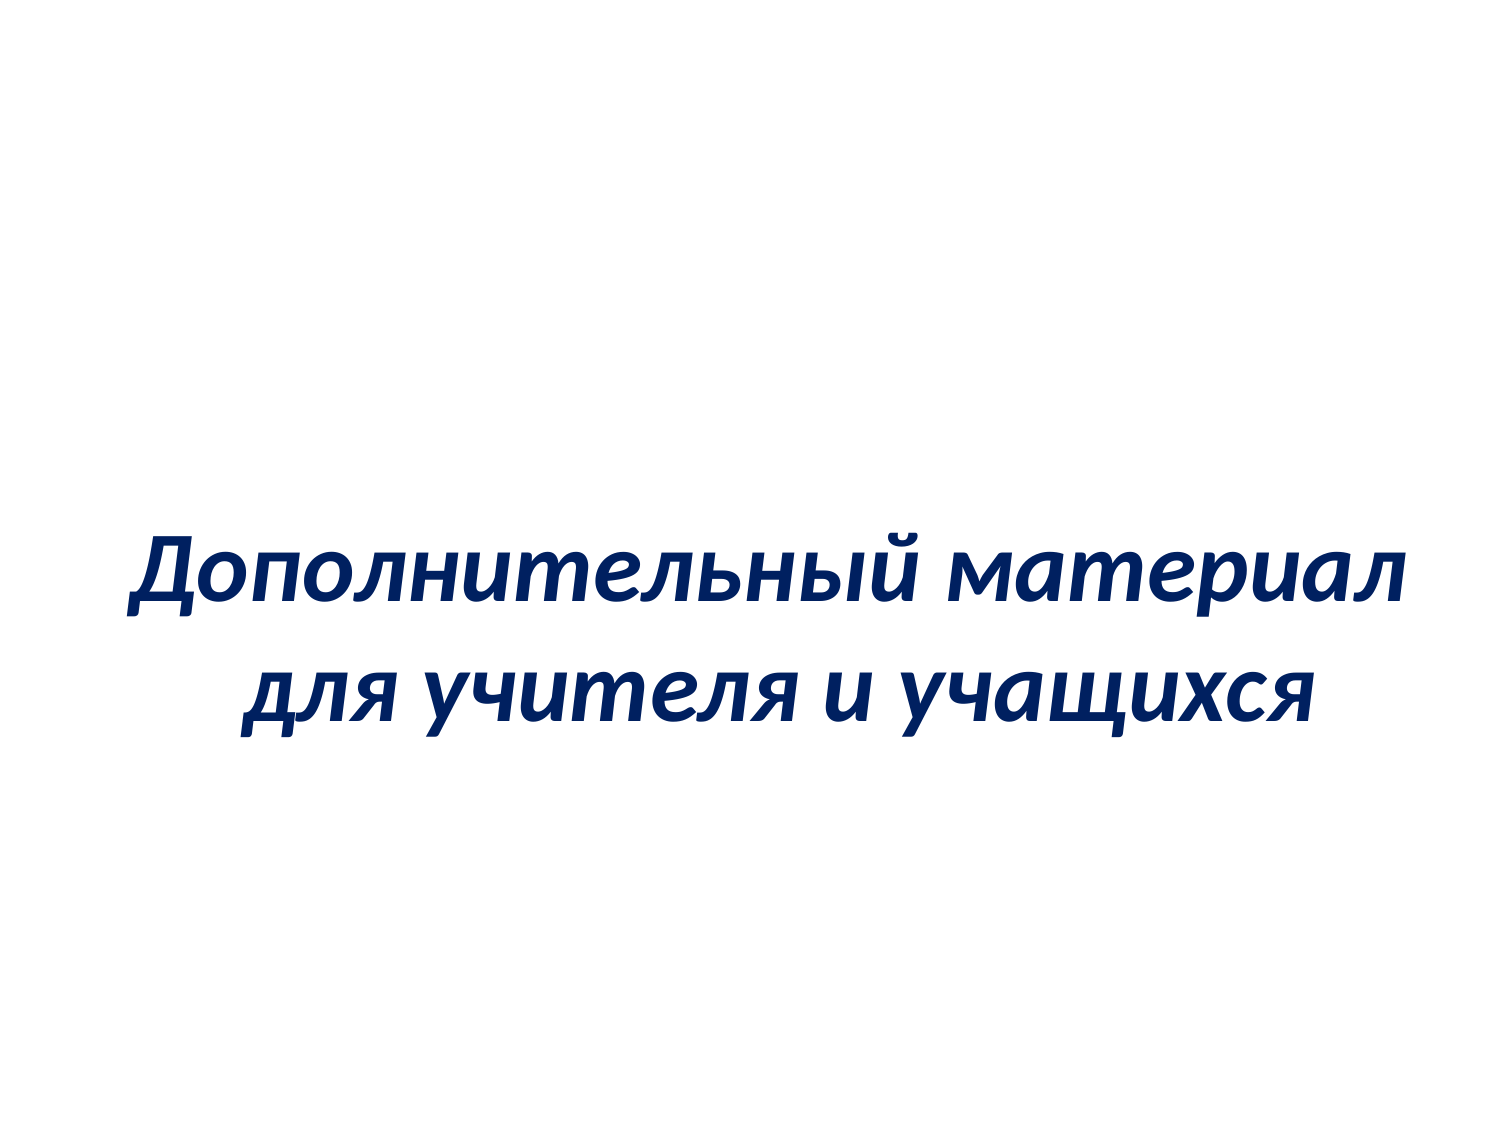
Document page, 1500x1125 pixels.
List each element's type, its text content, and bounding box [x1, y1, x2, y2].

title Дополнительный материал для учителя и учащихся [93, 527, 1444, 715]
